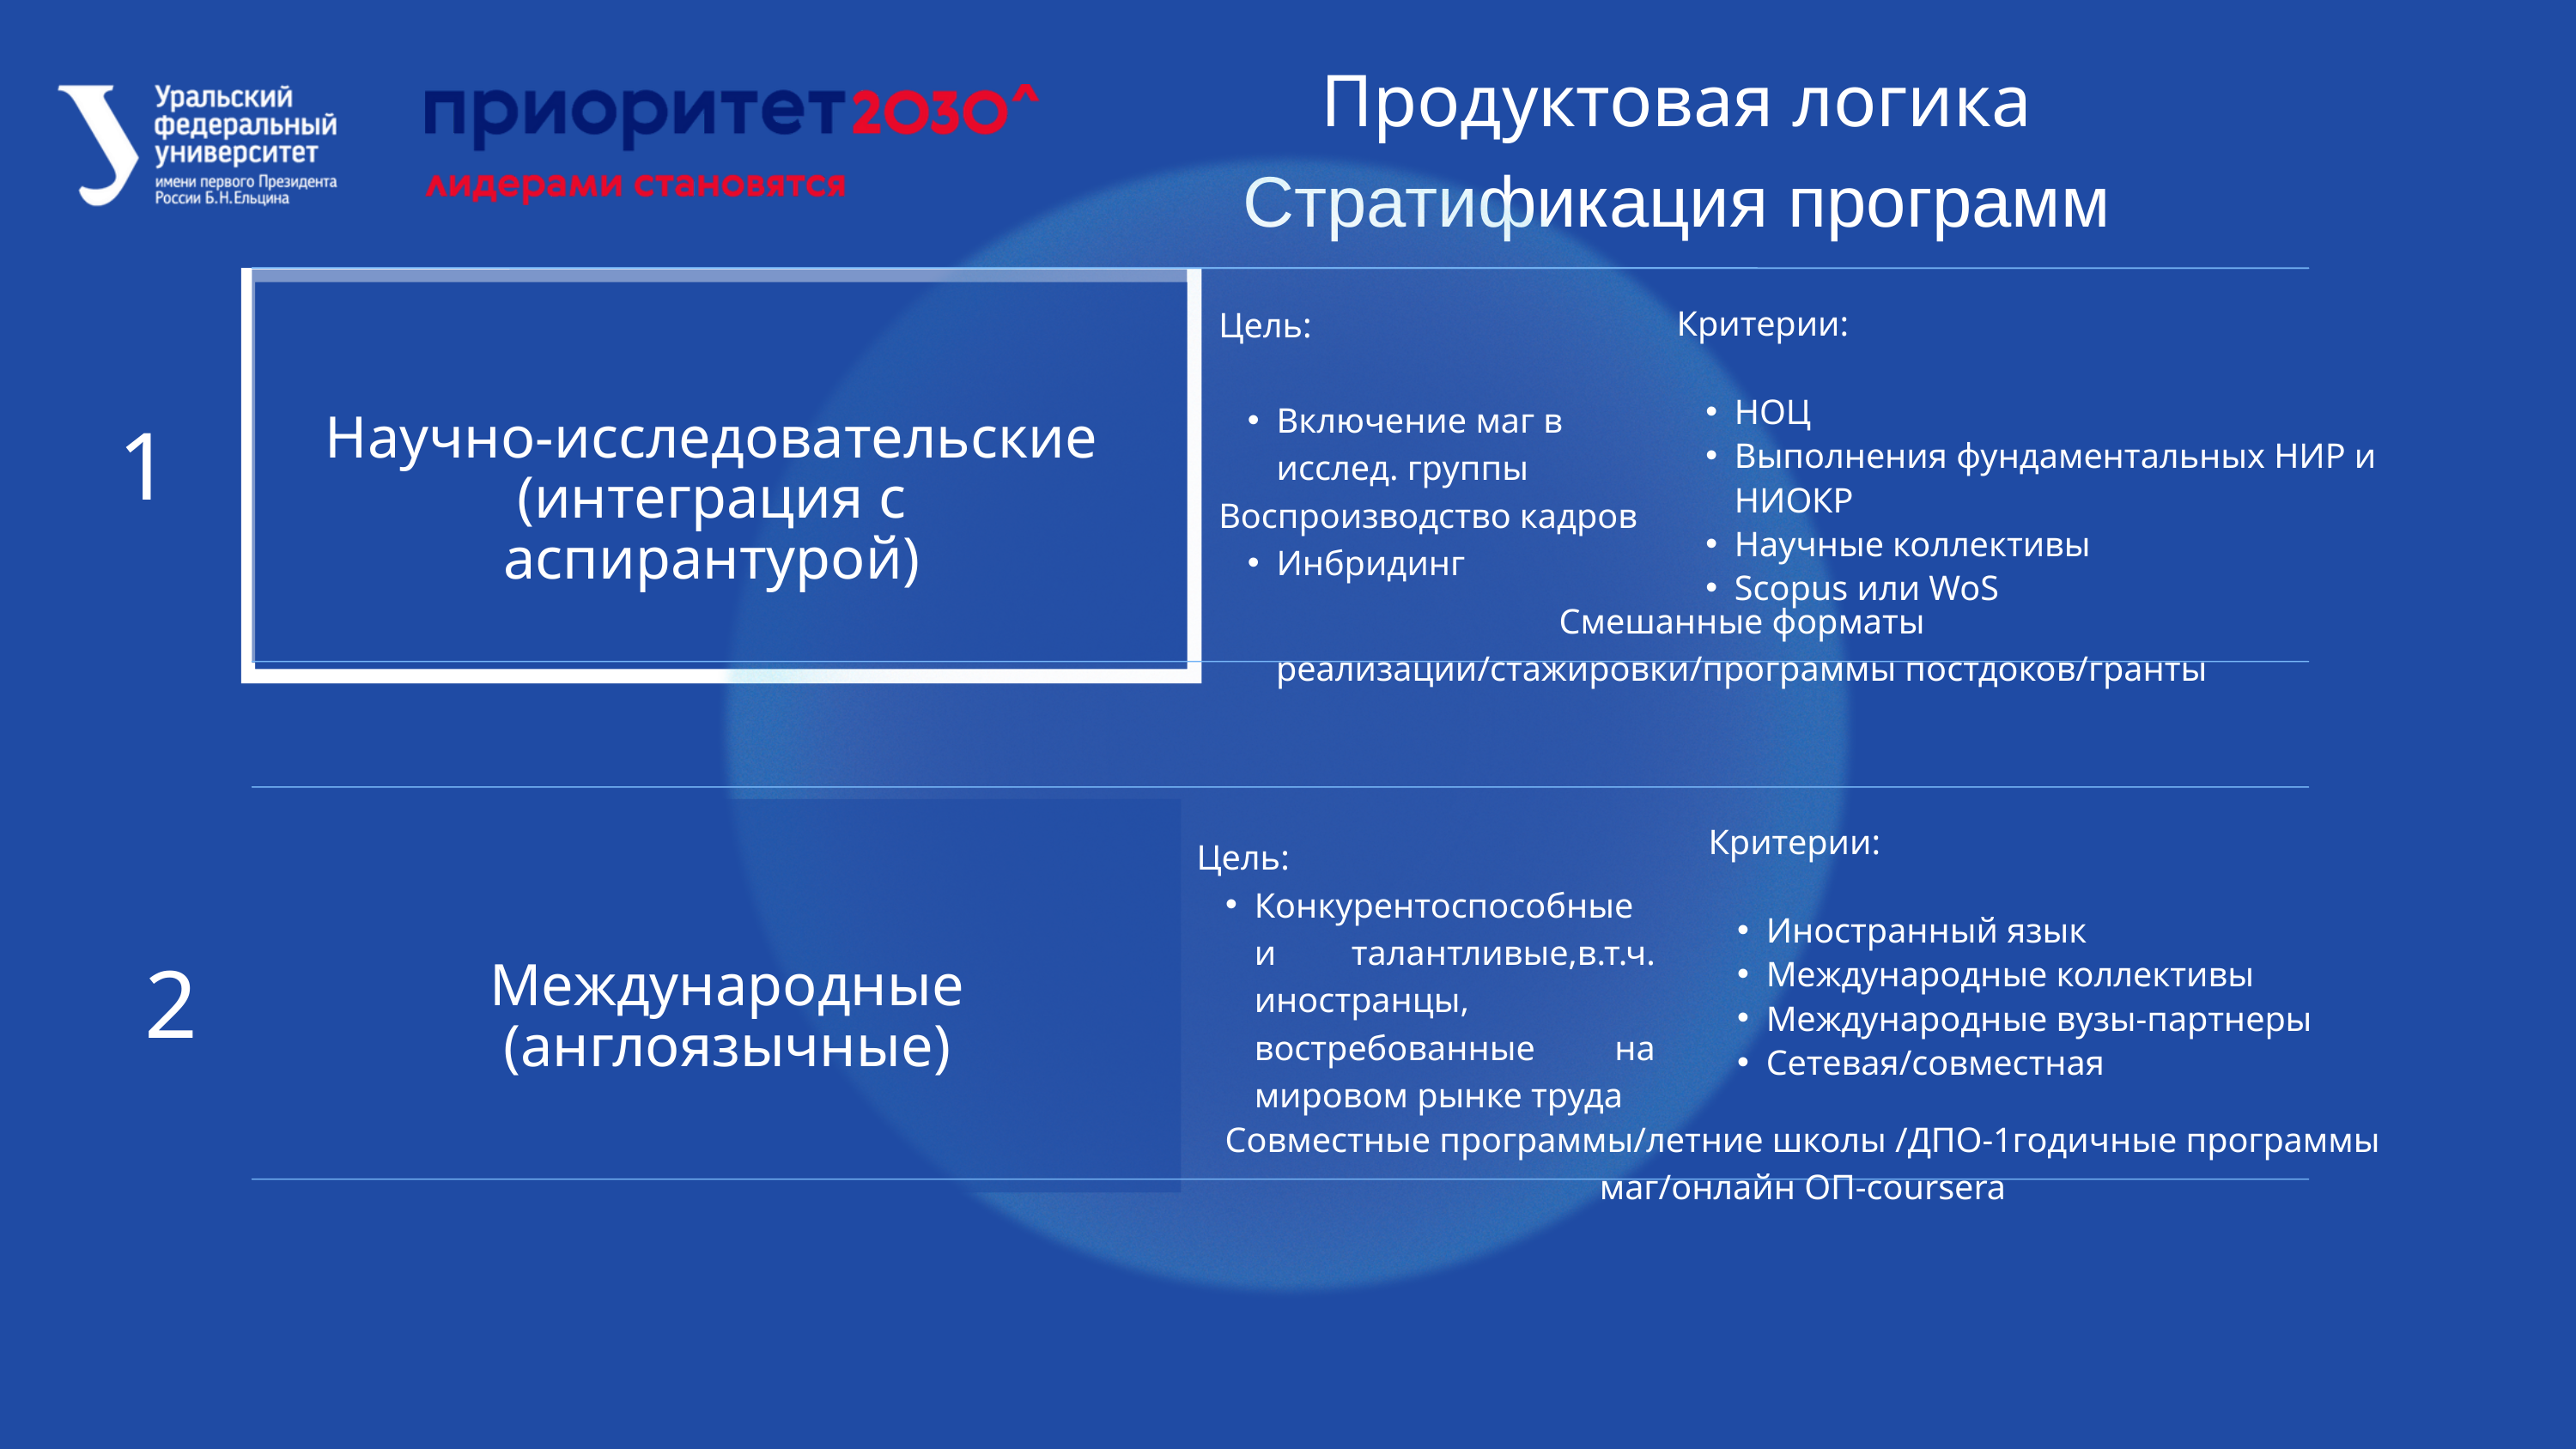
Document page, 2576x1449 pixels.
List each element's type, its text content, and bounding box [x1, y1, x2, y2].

text_box Критерии: НОЦ Выполнения фундаментальных НИР и НИОКР Научные коллективы Scopus или WoS [1866, 298, 2400, 652]
picture [425, 84, 1863, 1304]
text_box Смешанные форматы реализации/стажировки/программы постдоков/гранты [1866, 592, 2236, 688]
text_box [246, 798, 708, 1193]
text_box Продуктовая логика Стратификация программ [856, 40, 2497, 241]
text_box Совместные программы/летние школы /ДПО-1годичные программы маг/онлайн ОП-coursera [1866, 1111, 2400, 1207]
text_box 2 [144, 926, 198, 1058]
text_box 1 [118, 388, 172, 518]
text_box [240, 267, 708, 684]
text_box Критерии: Иностранный язык Международные коллективы Международные вузы-партнеры Сетевая/совместная [1866, 816, 2432, 1126]
picture [41, 52, 377, 230]
text_box Международные (англоязычные) [322, 955, 708, 1078]
